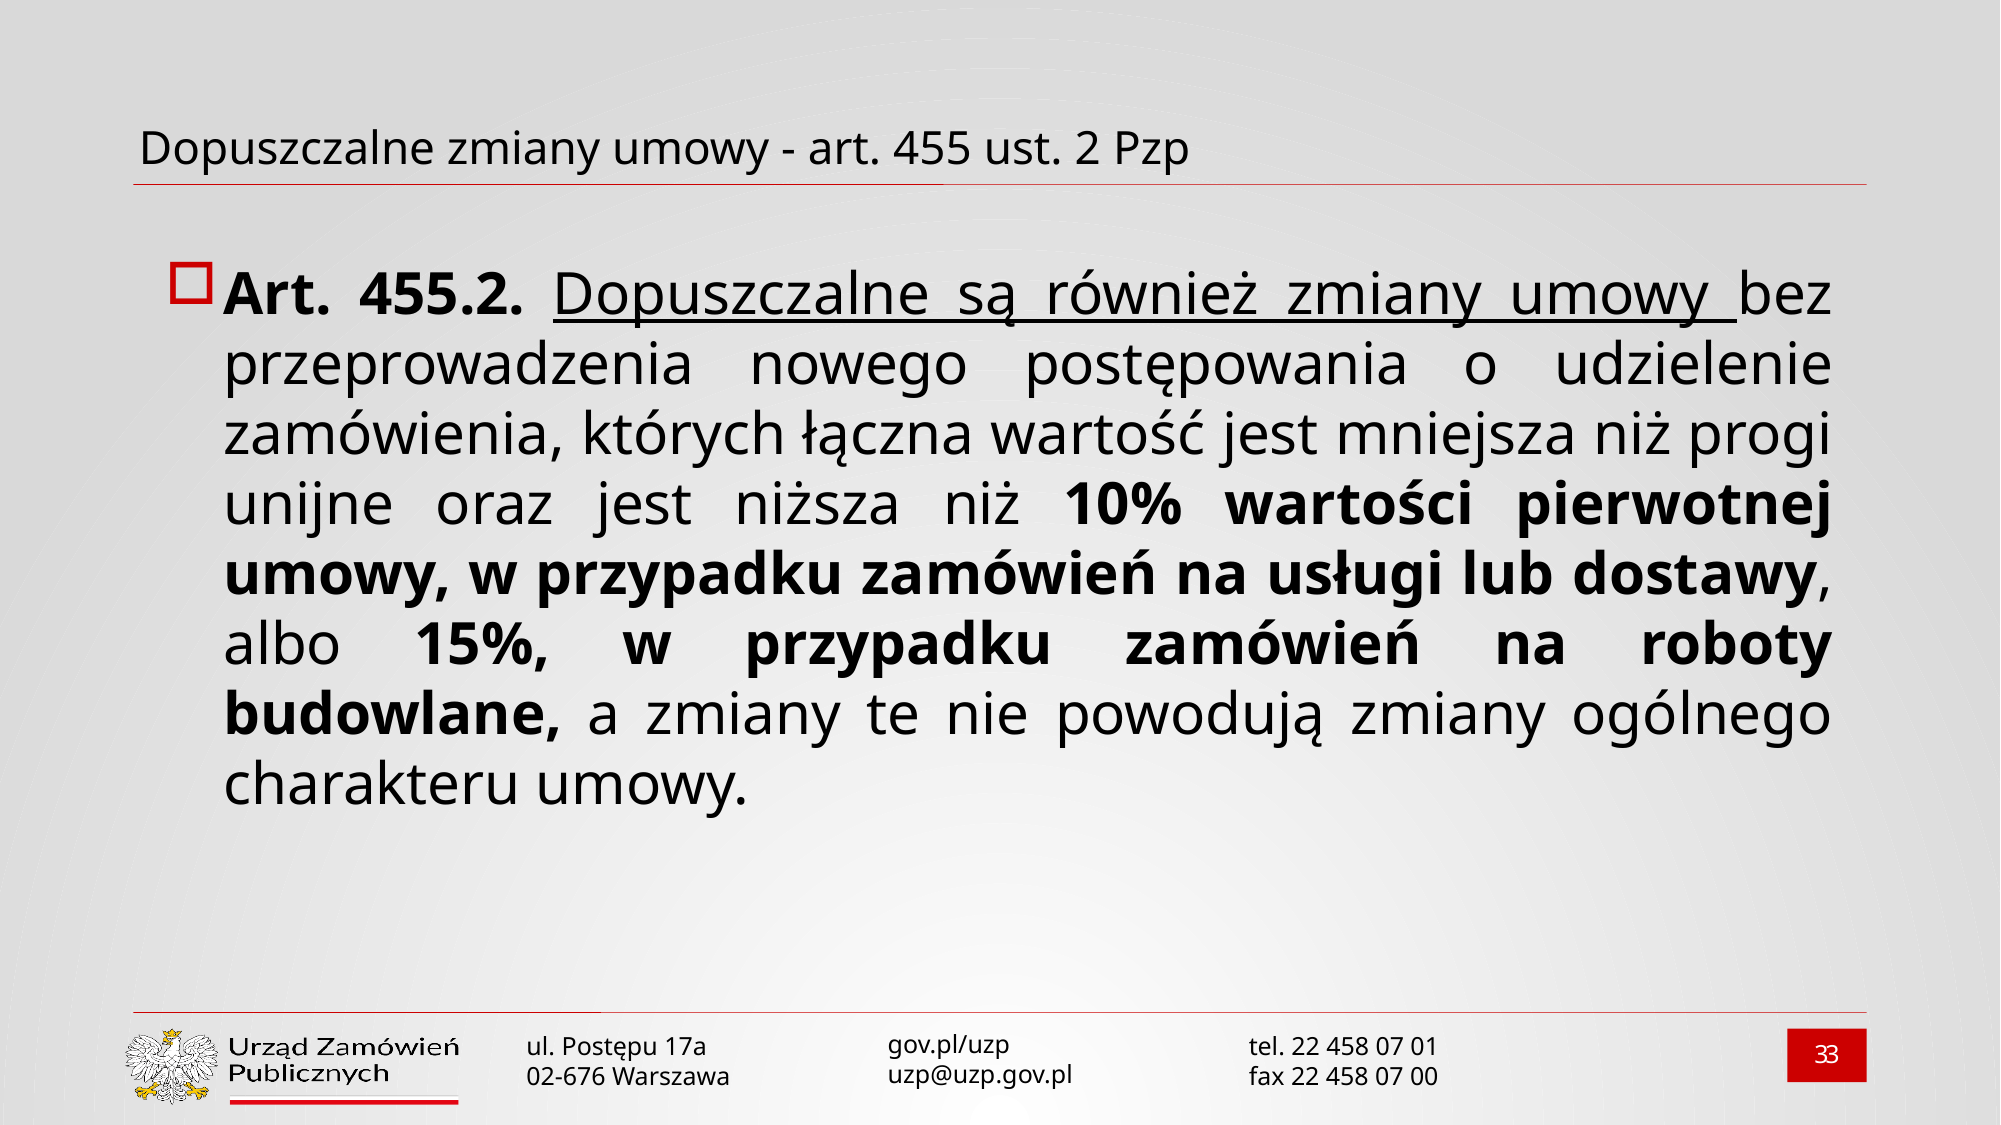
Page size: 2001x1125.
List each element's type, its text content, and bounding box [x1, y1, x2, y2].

title Dopuszczalne zmiany umowy - art. 455 ust. 2 Pzp [123, 18, 1875, 182]
list Art. 455.2. Dopuszczalne są również zmiany umowy bez przeprowadzenia nowego postępowania o udzielenie zamówienia, których łączna wartość jest mniejsza niż progi unijne oraz jest niższa niż 10% wartości pierwotnej umowy, w przypadku zamówień na usługi lub dostawy, albo 15%, w przypadku zamówień na roboty budowlane, a zmiany te nie powodują zmiany ogólnego charakteru umowy. [150, 248, 1848, 1017]
picture [102, 1011, 481, 1122]
